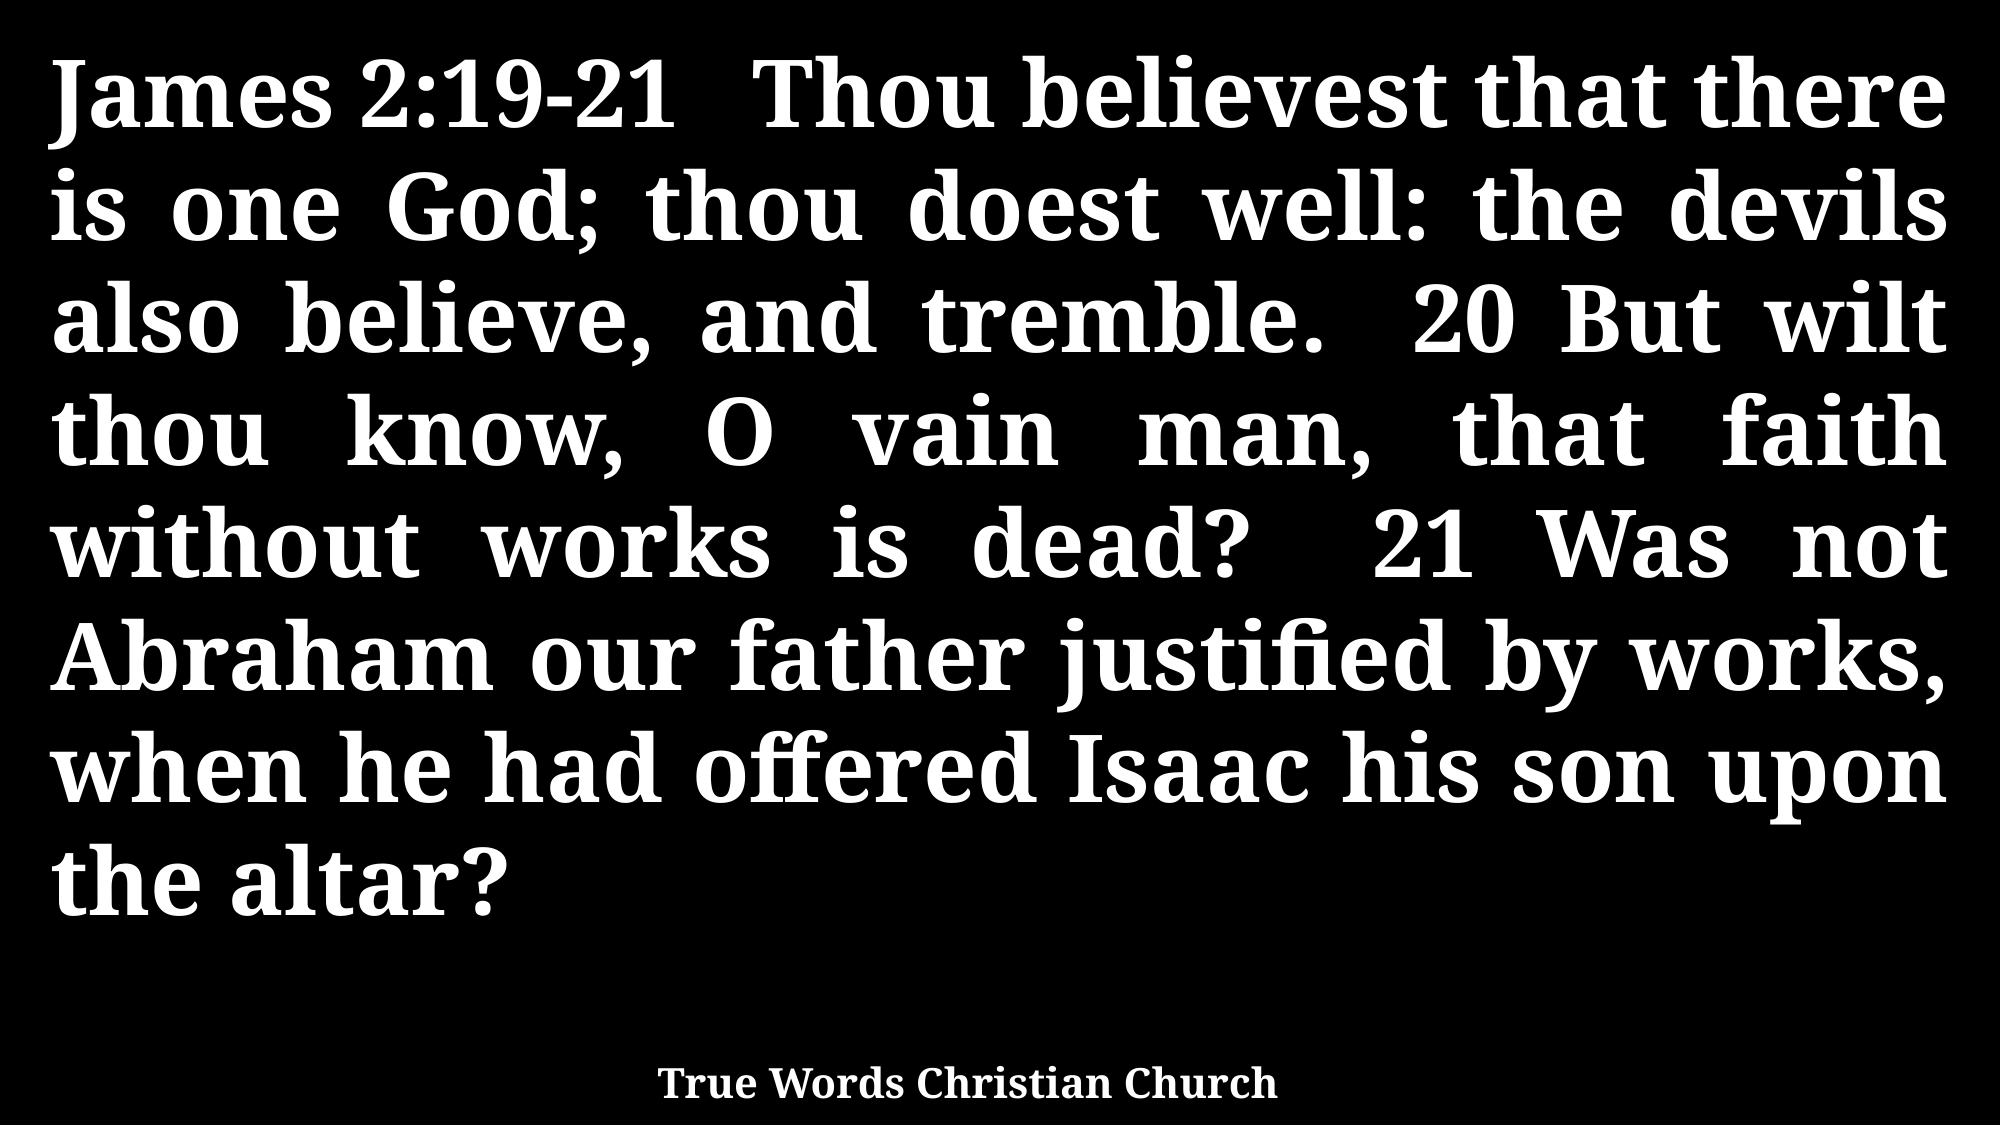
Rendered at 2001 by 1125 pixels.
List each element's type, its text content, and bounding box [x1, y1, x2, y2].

text_box James 2:19-21 Thou believest that there is one God; thou doest well: the devils also believe, and tremble. 20 But wilt thou know, O vain man, that faith without works is dead? 21 Was not Abraham our father justified by works, when he had offered Isaac his son upon the altar? [35, 26, 1965, 942]
text_box True Words Christian Church [642, 1049, 1294, 1114]
